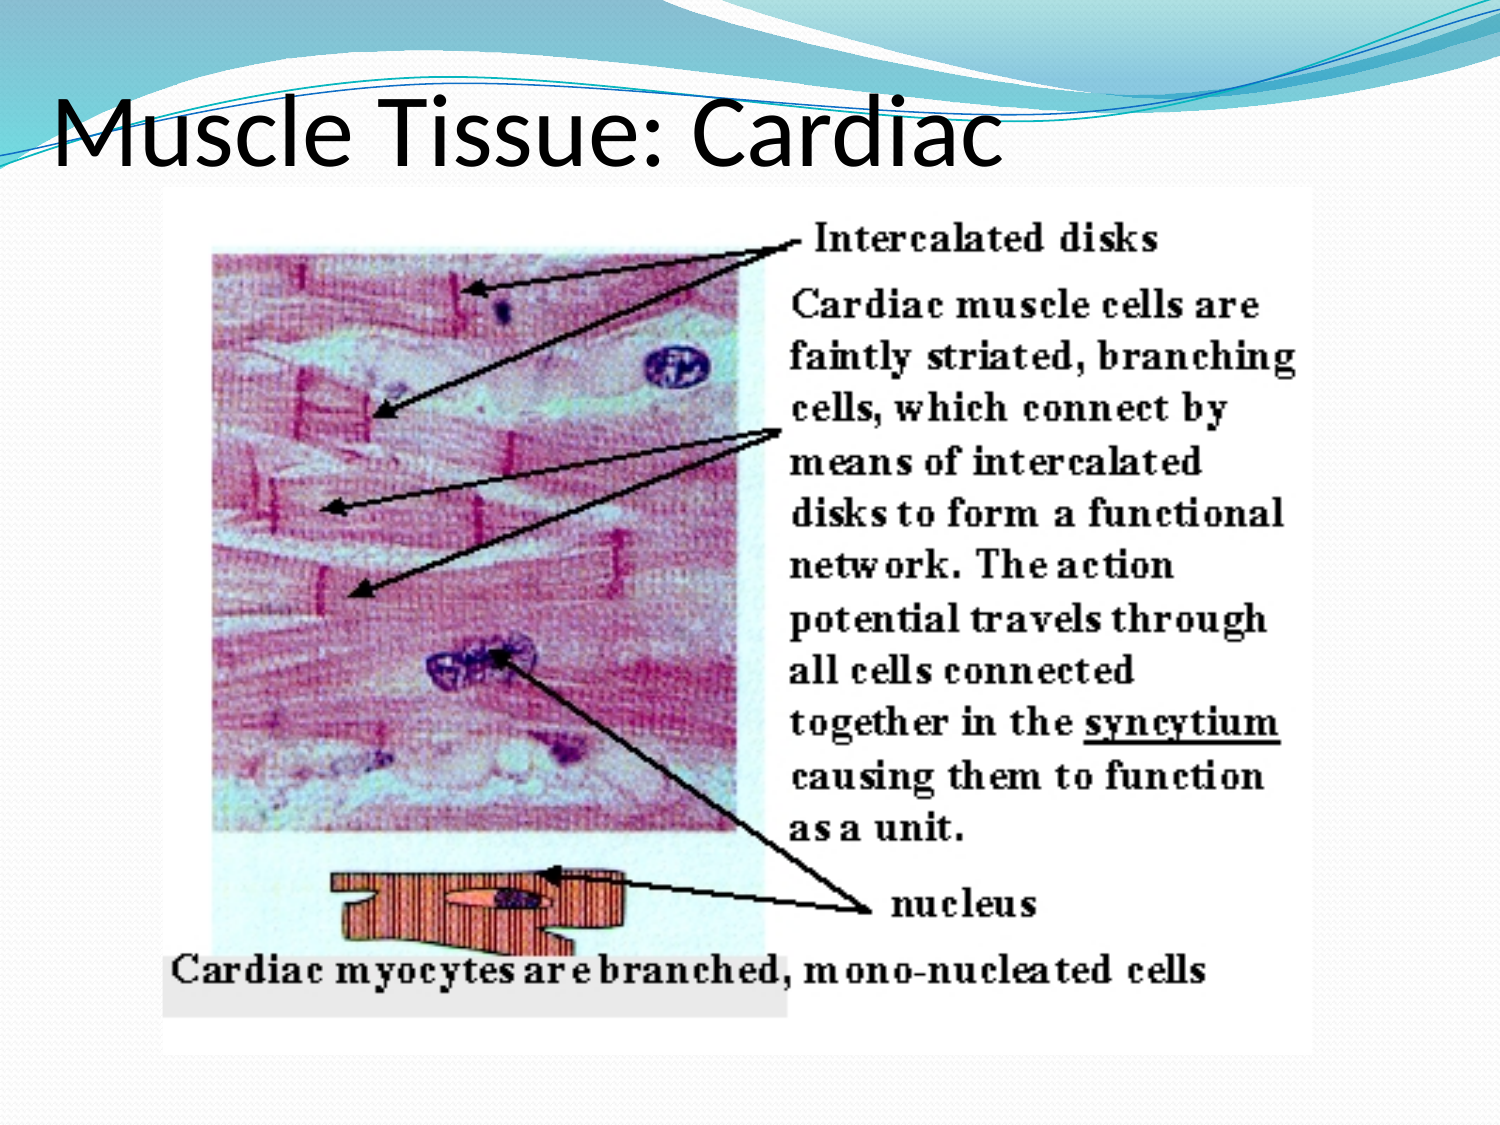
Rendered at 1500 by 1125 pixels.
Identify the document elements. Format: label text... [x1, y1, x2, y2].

title Muscle Tissue: Cardiac [49, 0, 1401, 188]
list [162, 187, 1313, 1055]
